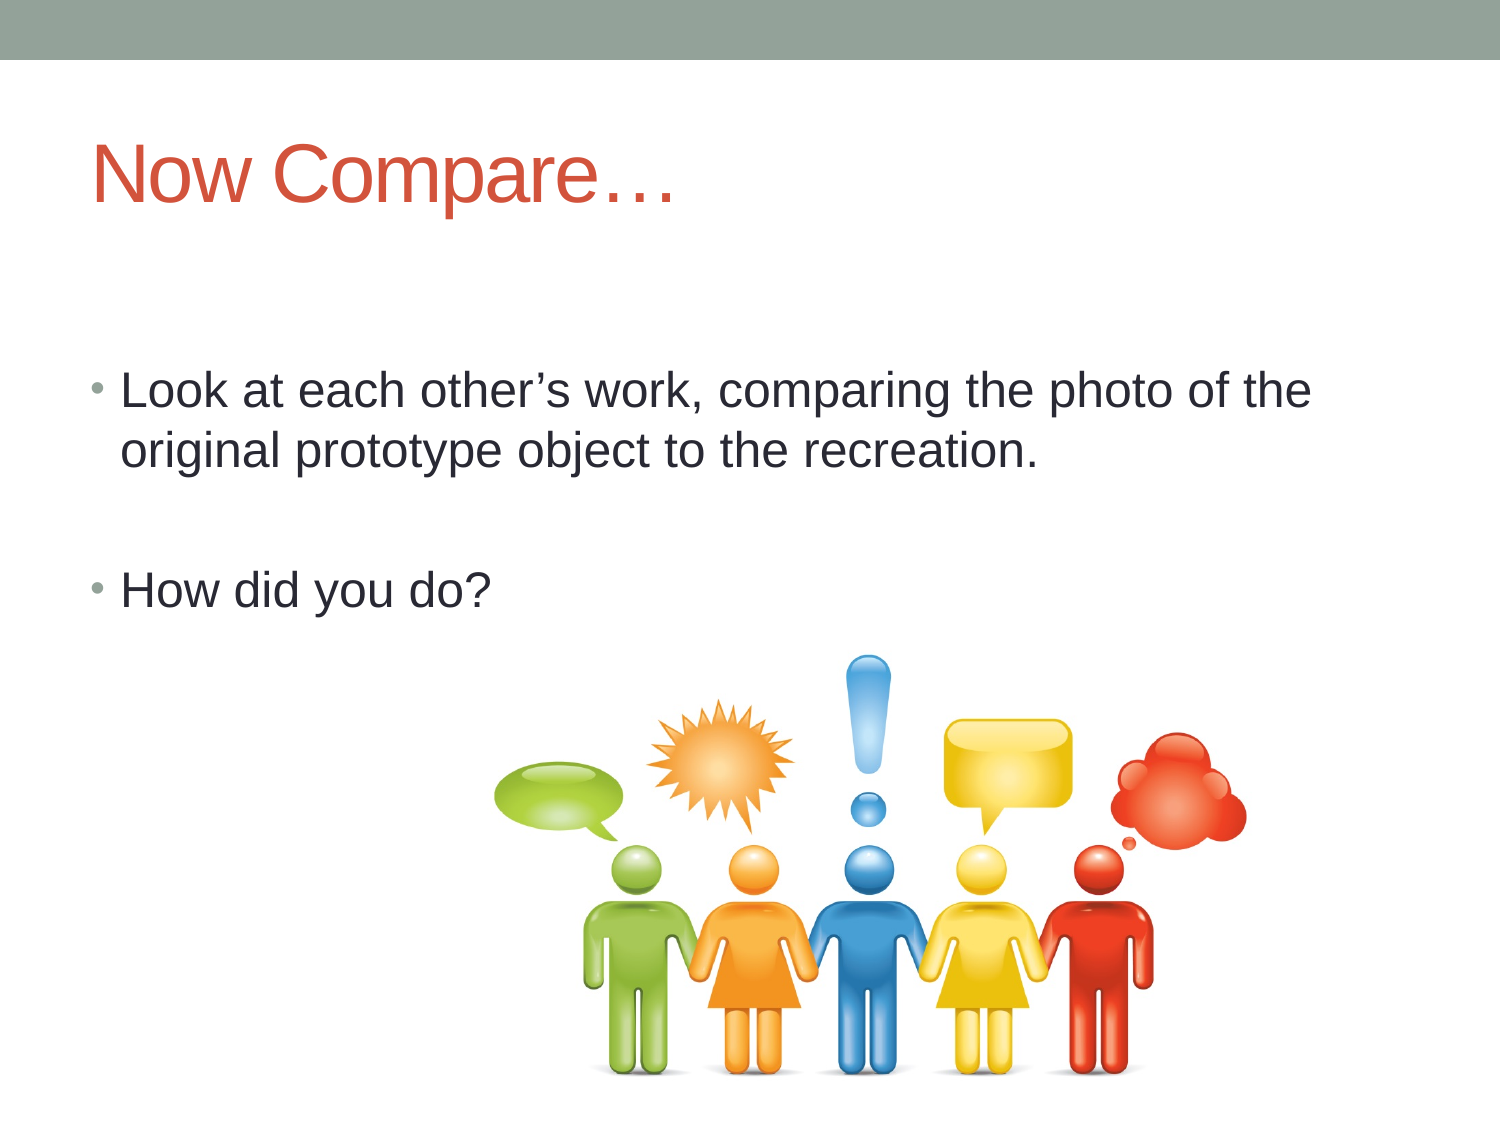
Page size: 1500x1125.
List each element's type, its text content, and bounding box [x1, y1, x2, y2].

list Look at each other’s work, comparing the photo of the original prototype object to the recreation. How did you do? [75, 350, 1425, 1063]
title Now Compare… [75, 87, 1425, 250]
picture [487, 605, 1253, 1125]
